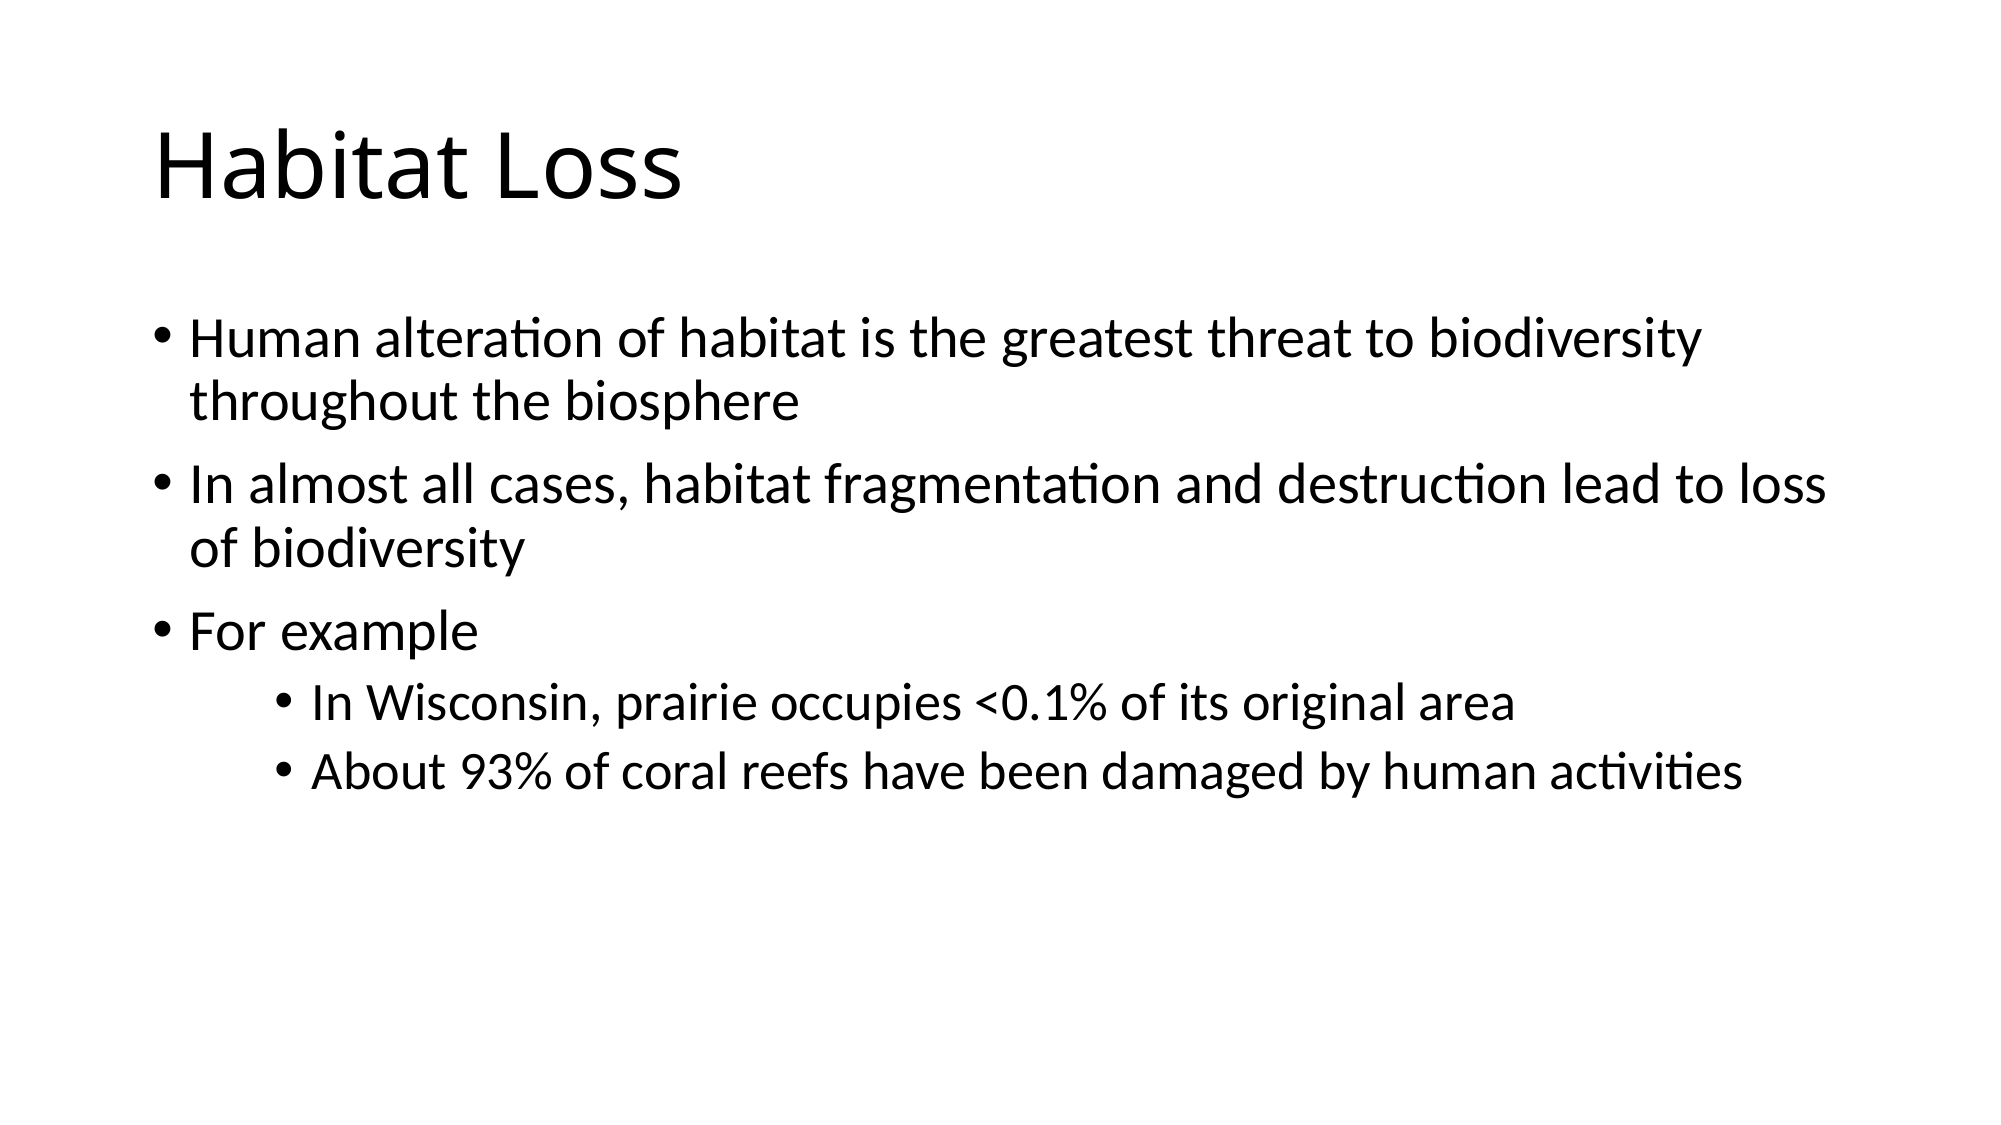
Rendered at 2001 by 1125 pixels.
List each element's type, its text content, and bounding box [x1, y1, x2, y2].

title Habitat Loss [137, 59, 1863, 278]
list Human alteration of habitat is the greatest threat to biodiversity throughout the biosphere In almost all cases, habitat fragmentation and destruction lead to loss of biodiversity For example In Wisconsin, prairie occupies <0.1% of its original area About 93% of coral reefs have been damaged by human activities [137, 299, 1863, 1014]
